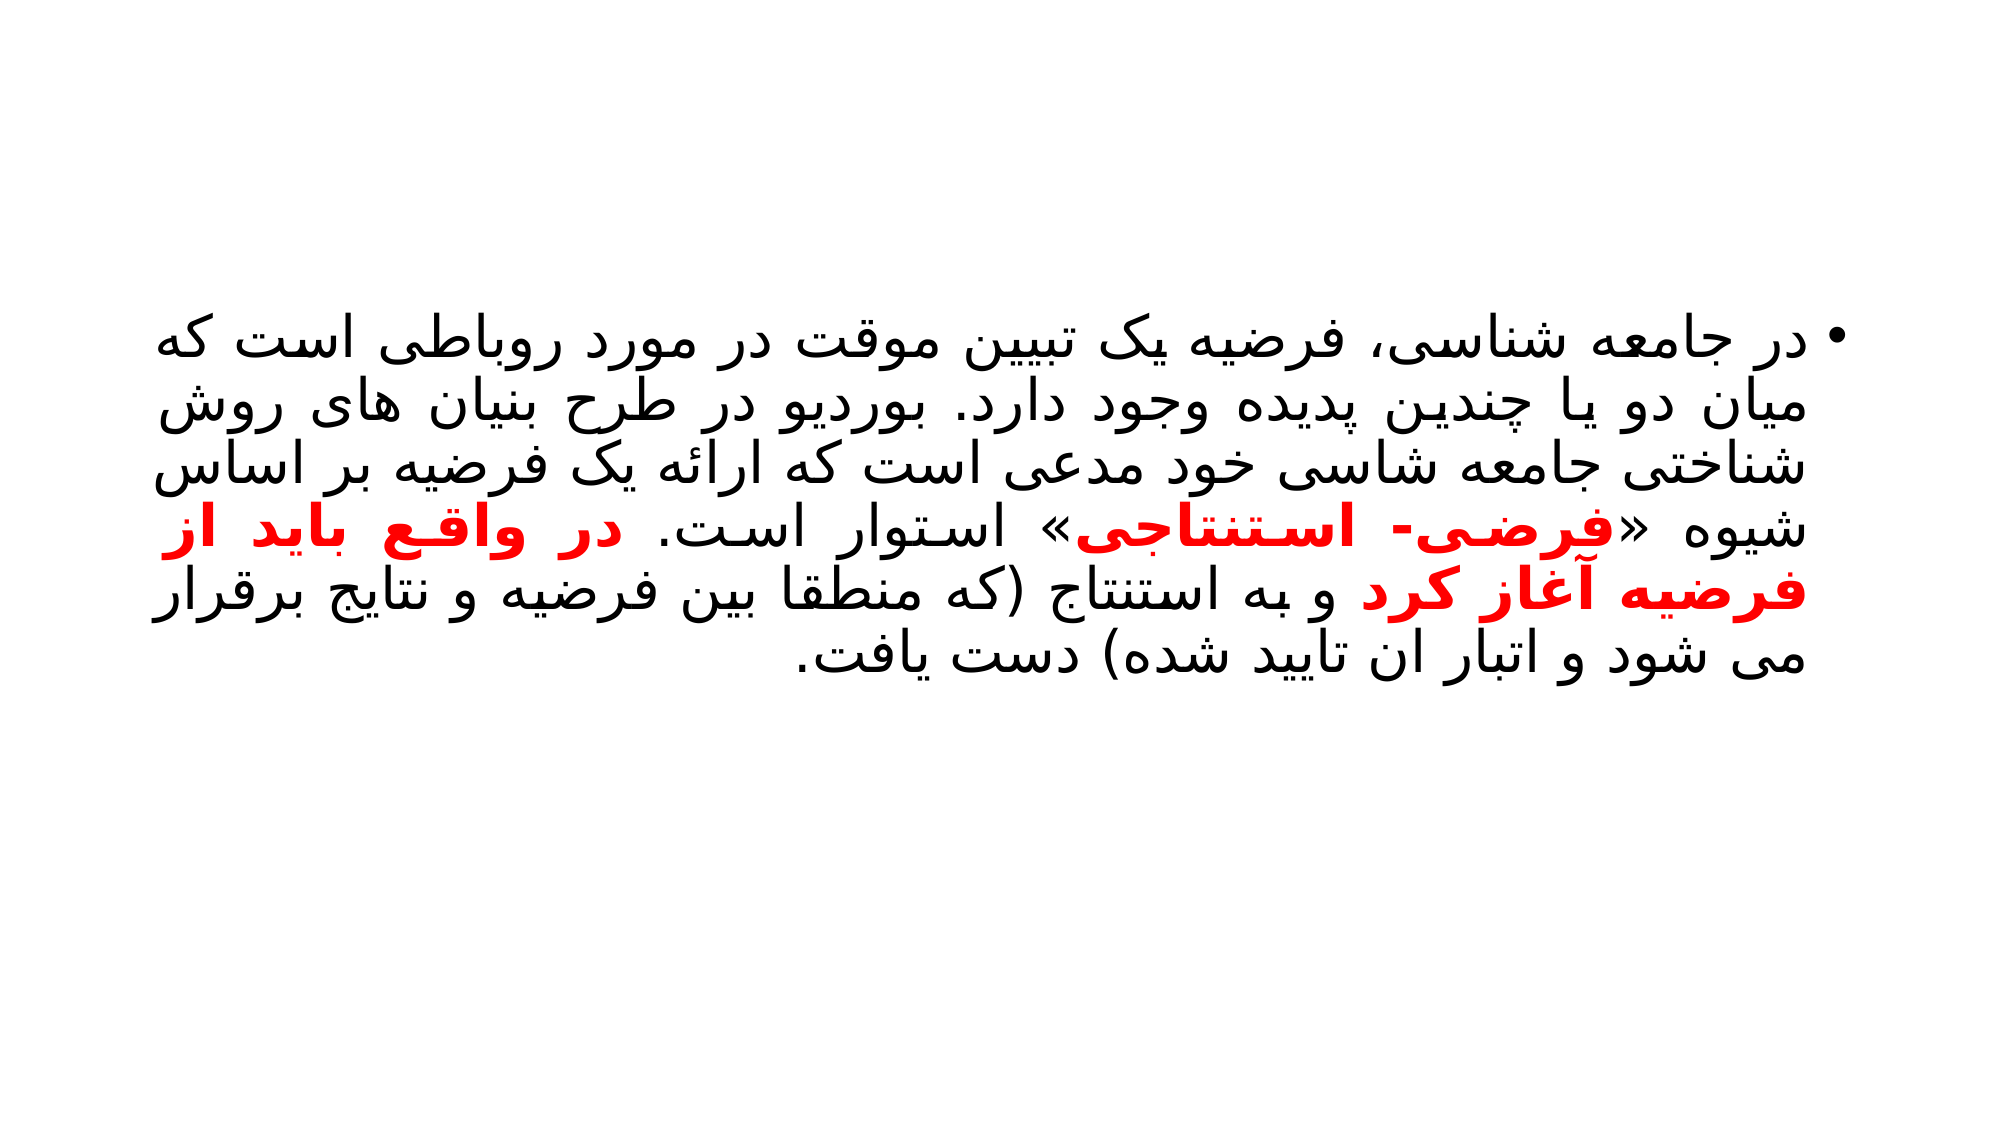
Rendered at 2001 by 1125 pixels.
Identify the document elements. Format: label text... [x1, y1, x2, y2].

list در جامعه شناسی، فرضیه یک تبیین موقت در مورد روباطی است که میان دو یا چندین پدیده وجود دارد. بوردیو در طرح بنیان های روش شناختی جامعه شاسی خود مدعی است که ارائه یک فرضیه بر اساس شیوه «فرضی- استنتاجی» استوار است. در واقع باید از فرضیه آغاز کرد و به استنتاج (که منطقا بین فرضیه و نتایج برقرار می شود و اتبار ان تایید شده) دست یافت. [137, 299, 1863, 1014]
